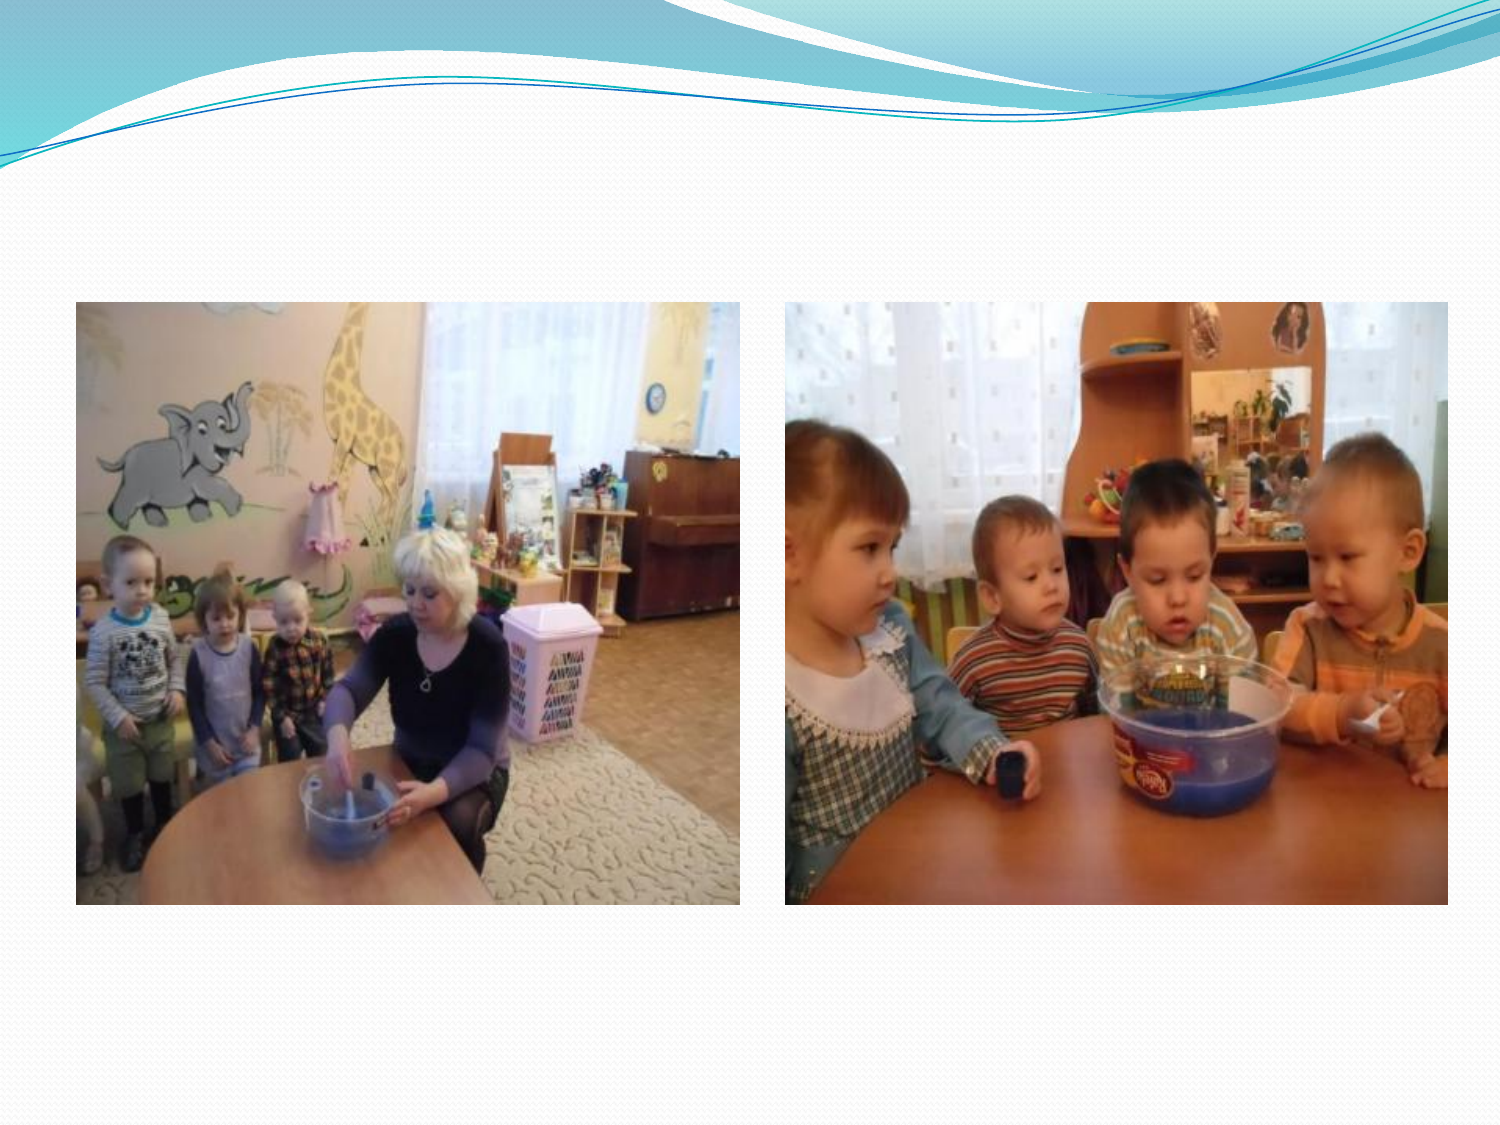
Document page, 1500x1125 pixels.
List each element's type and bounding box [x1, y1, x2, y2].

list [785, 302, 1449, 906]
list [76, 302, 740, 906]
